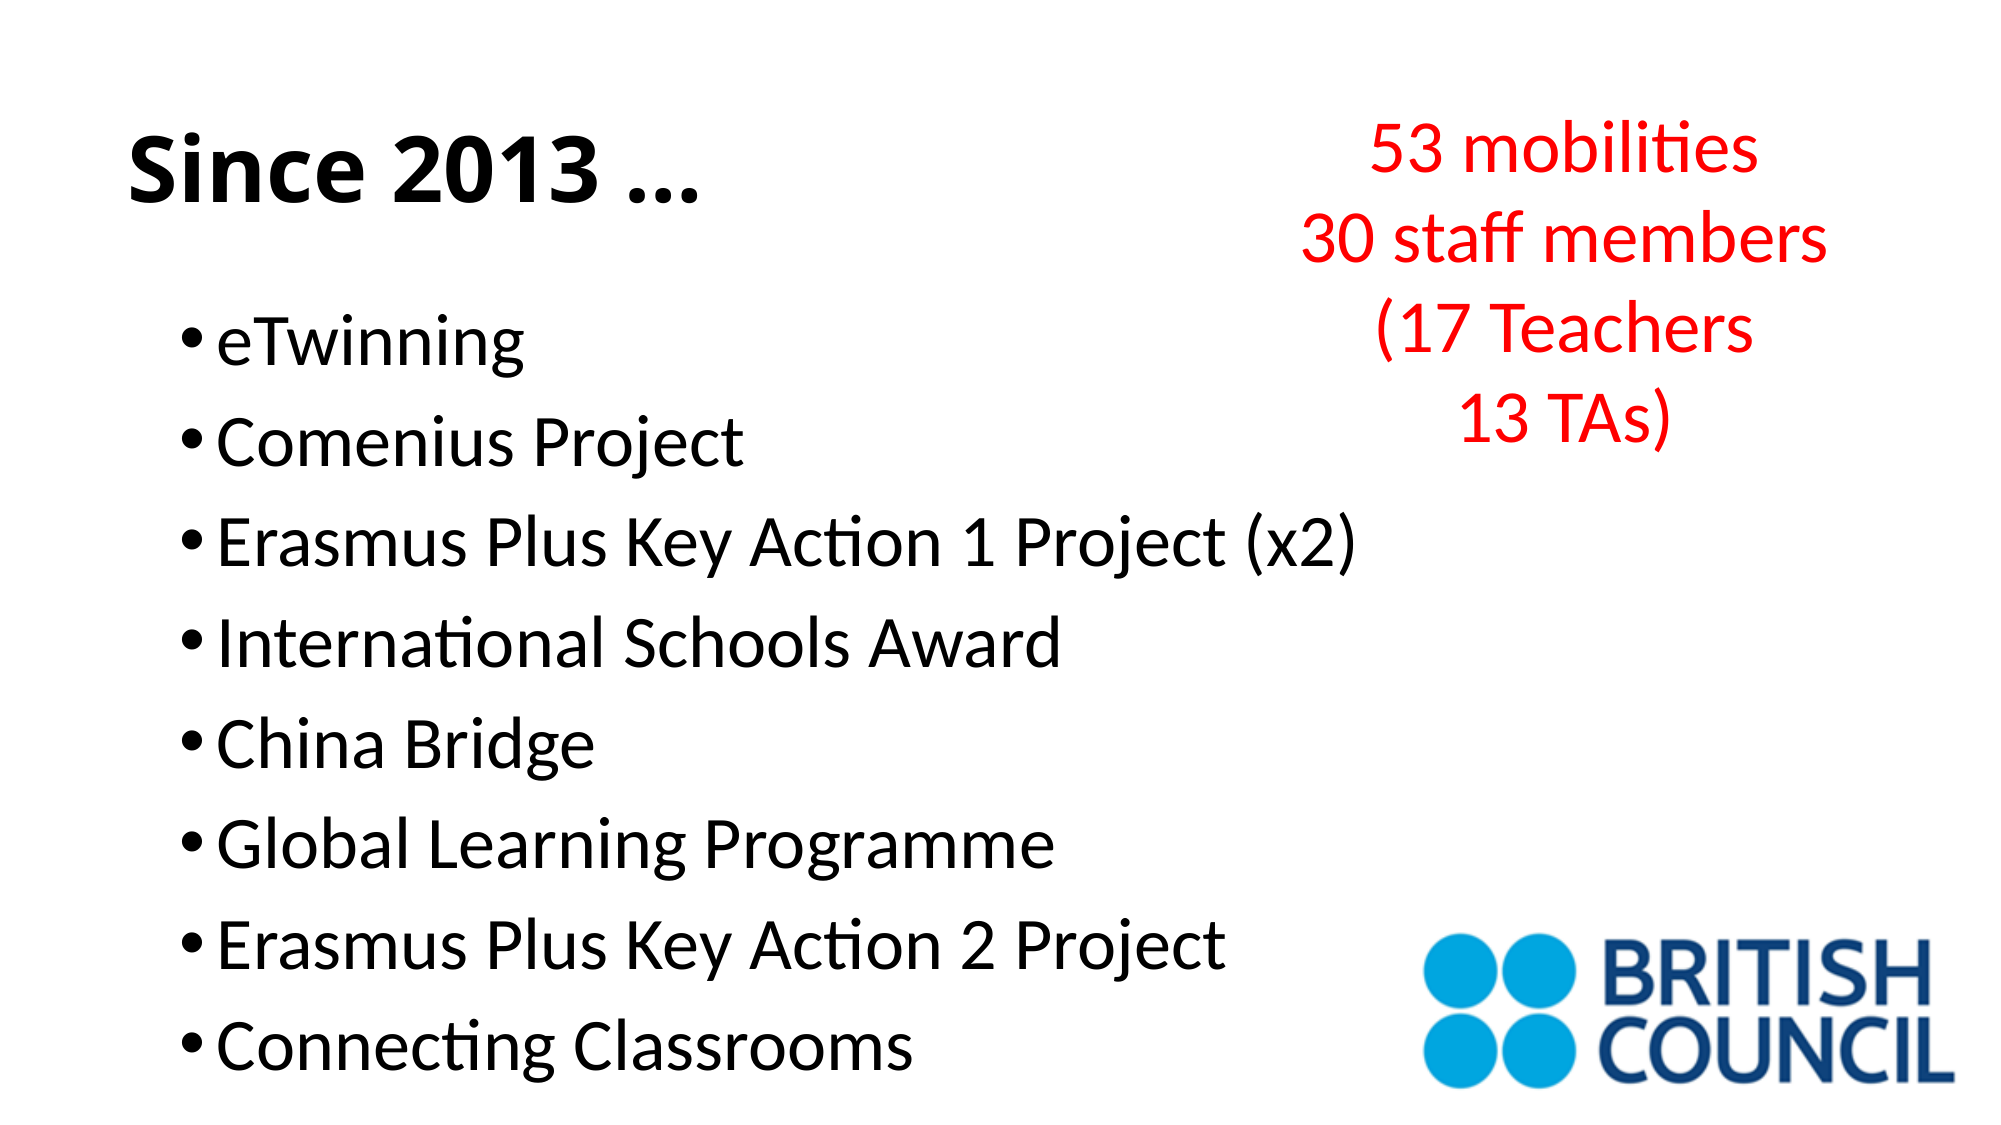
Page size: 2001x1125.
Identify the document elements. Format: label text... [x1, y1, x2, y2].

list eTwinning Comenius Project Erasmus Plus Key Action 1 Project (x2) International Schools Award China Bridge Global Learning Programme Erasmus Plus Key Action 2 Project Connecting Classrooms [164, 293, 1442, 1102]
title Since 2013 … [112, 90, 754, 256]
picture [1418, 926, 1962, 1099]
text_box 53 mobilities 30 staff members (17 Teachers 13 TAs) [1275, 90, 1854, 465]
